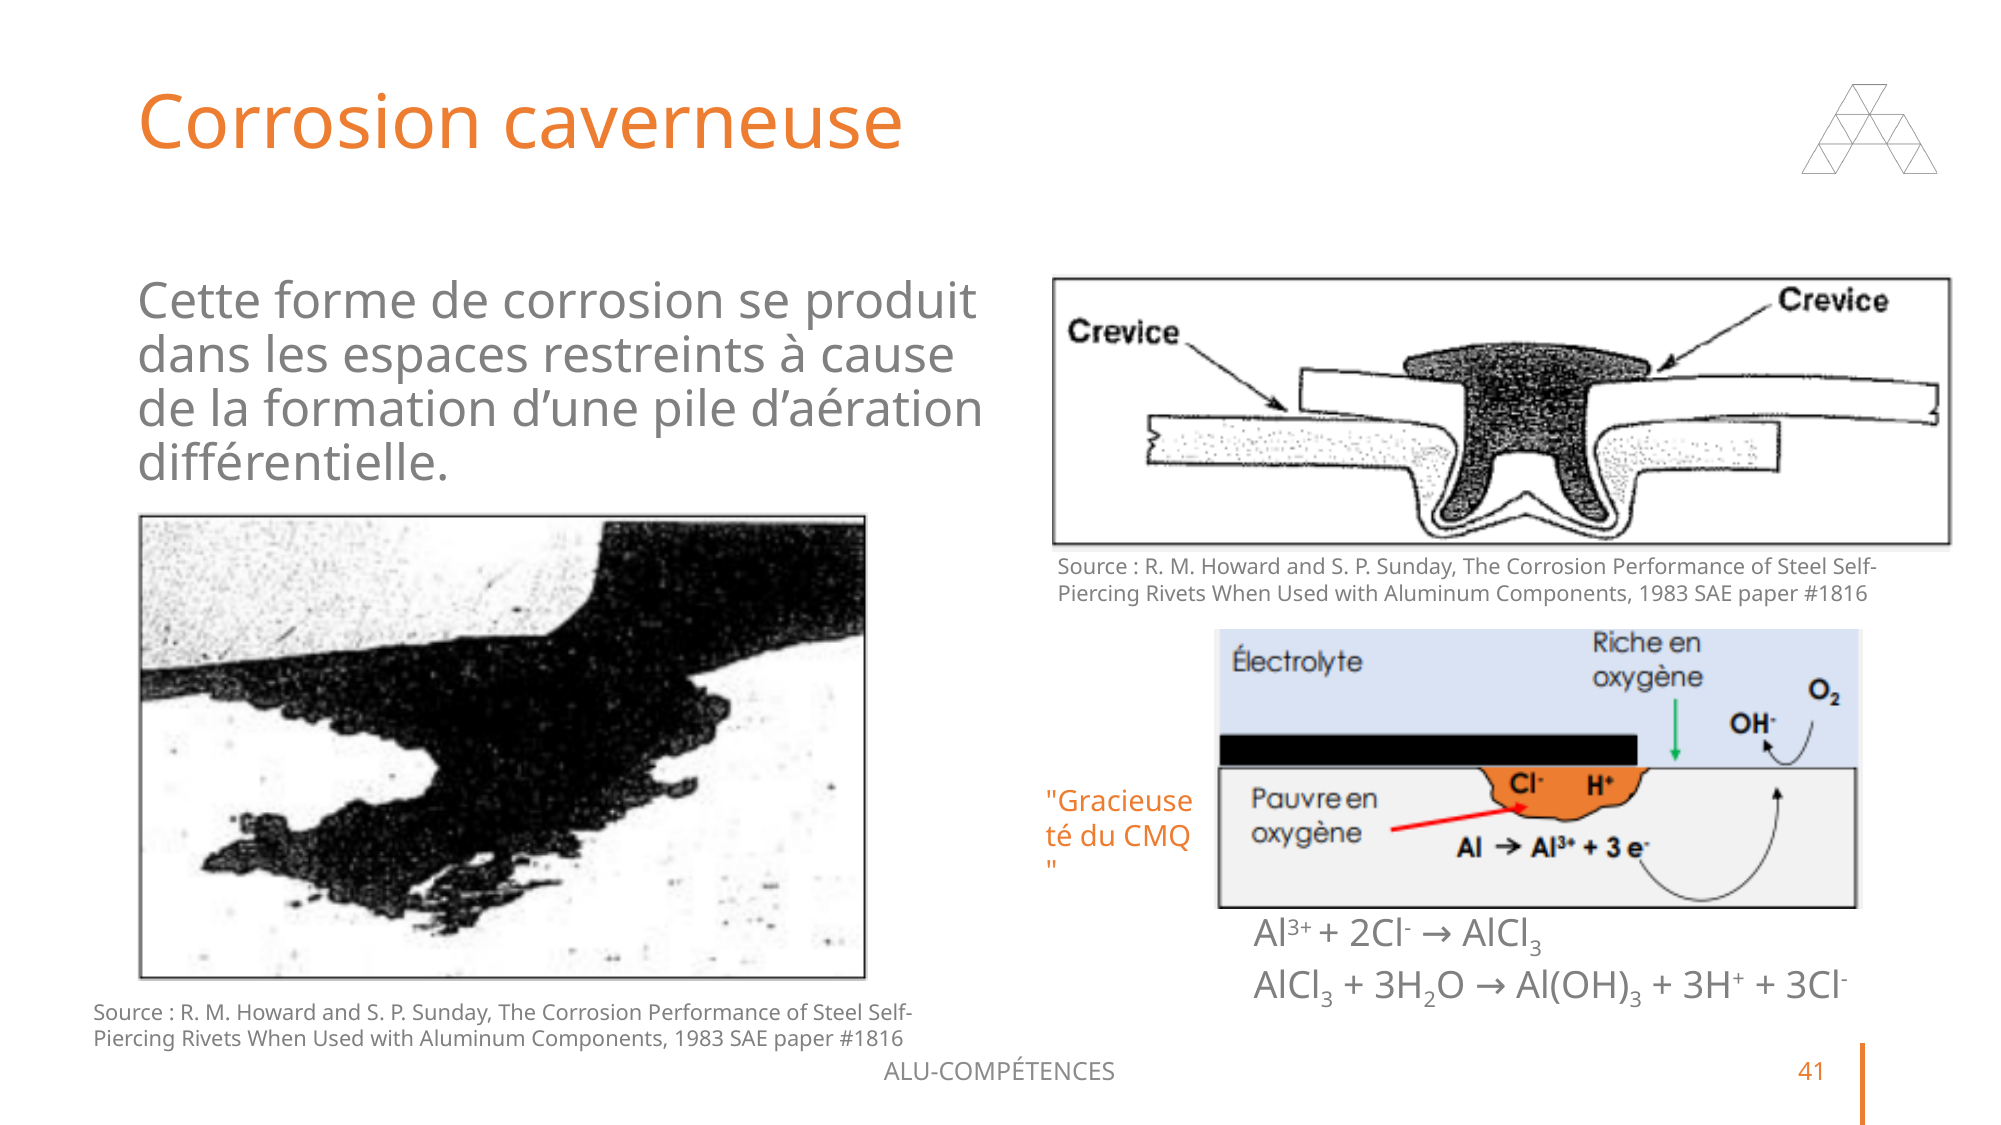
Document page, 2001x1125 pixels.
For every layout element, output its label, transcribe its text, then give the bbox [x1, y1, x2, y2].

slide_number 41 [1643, 1042, 1842, 1103]
text_box Source : R. M. Howard and S. P. Sunday, The Corrosion Performance of Steel Self-Piercing Rivets When Used with Aluminum Components, 1983 SAE paper #1816 [1043, 545, 1965, 613]
list Cette forme de corrosion se produit dans les espaces restreints à cause de la formation d’une pile d’aération différentielle. [137, 275, 1000, 496]
text_box Al3+ + 2Cl- → AlCl3 AlCl3 + 3H2O → Al(OH)3 + 3H+ + 3Cl- [1238, 902, 1882, 1020]
picture [1214, 629, 1863, 910]
title Corrosion caverneuse [137, 84, 1749, 237]
text_box Source : R. M. Howard and S. P. Sunday, The Corrosion Performance of Steel Self-Piercing Rivets When Used with Aluminum Components, 1983 SAE paper #1816 [78, 990, 1000, 1058]
footer ALU-COMPÉTENCES [662, 1042, 1338, 1103]
picture [137, 512, 868, 981]
picture [1052, 274, 1955, 552]
text_box "Gracieuseté du CMQ " [1030, 729, 1214, 895]
